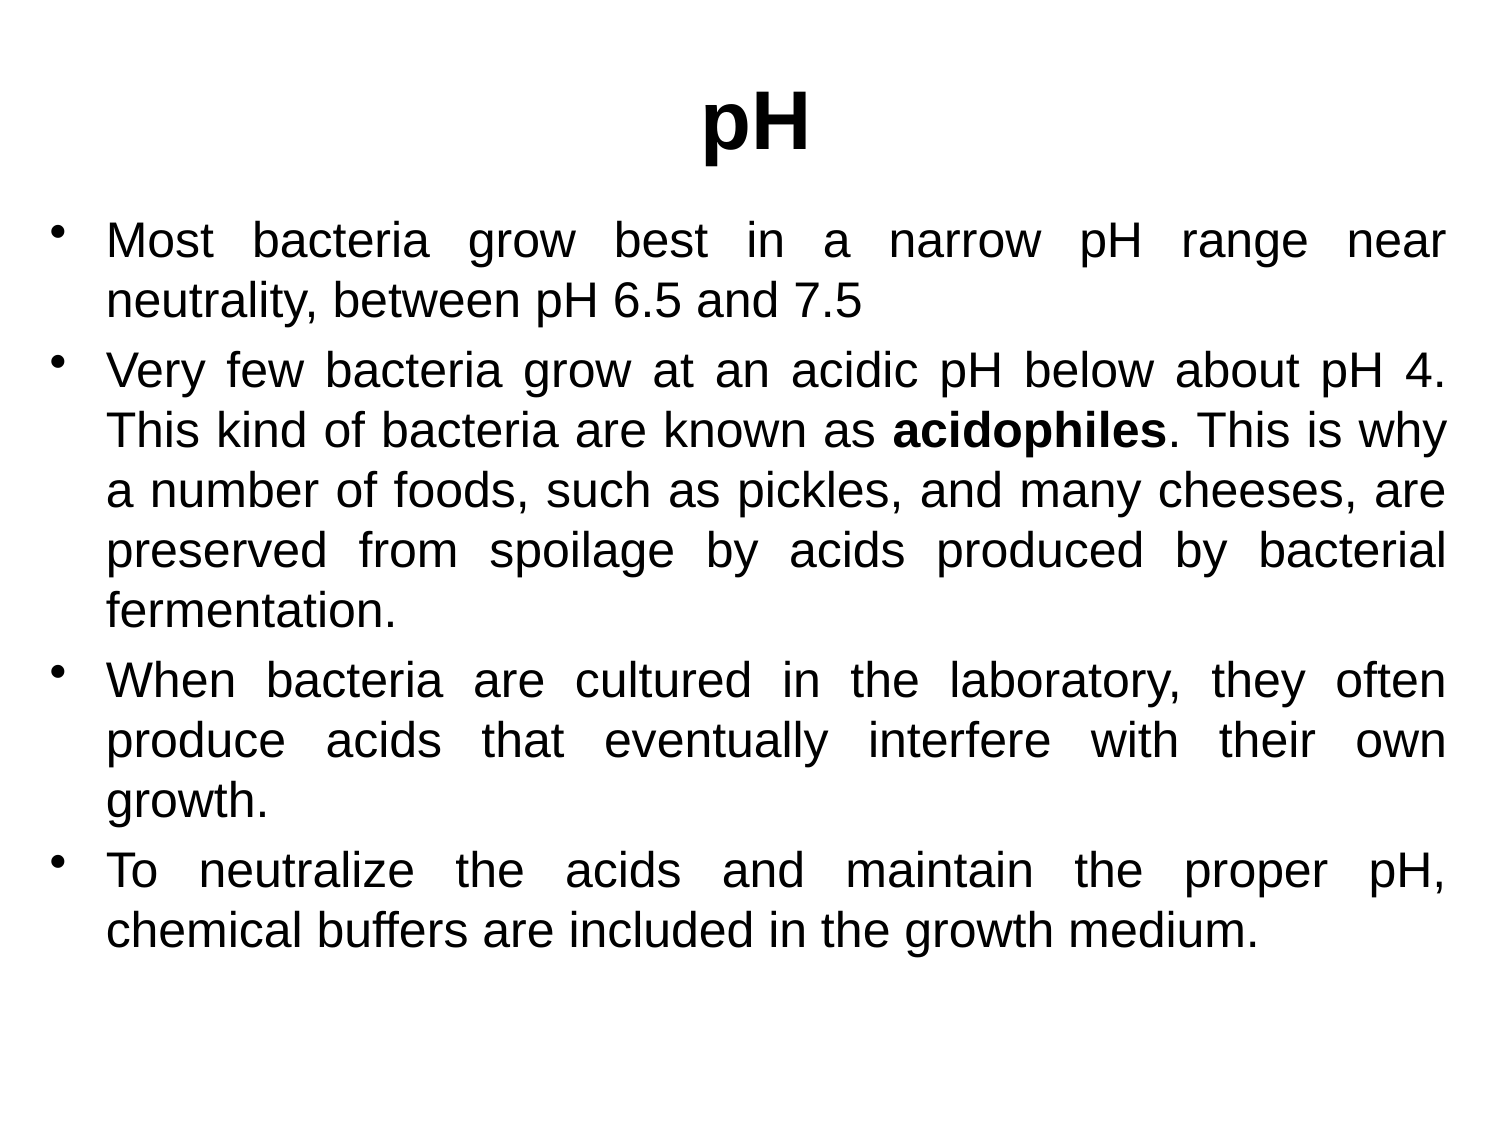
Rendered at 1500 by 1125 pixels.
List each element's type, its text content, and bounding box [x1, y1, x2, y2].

list Most bacteria grow best in a narrow pH range near neutrality, between pH 6.5 and 7.5 Very few bacteria grow at an acidic pH below about pH 4. This kind of bacteria are known as acidophiles. This is why a number of foods, such as pickles, and many cheeses, are preserved from spoilage by acids produced by bacterial fermentation. When bacteria are cultured in the laboratory, they often produce acids that eventually interfere with their own growth. To neutralize the acids and maintain the proper pH, chemical buffers are included in the growth medium. [34, 199, 1463, 976]
title pH [612, 44, 901, 188]
